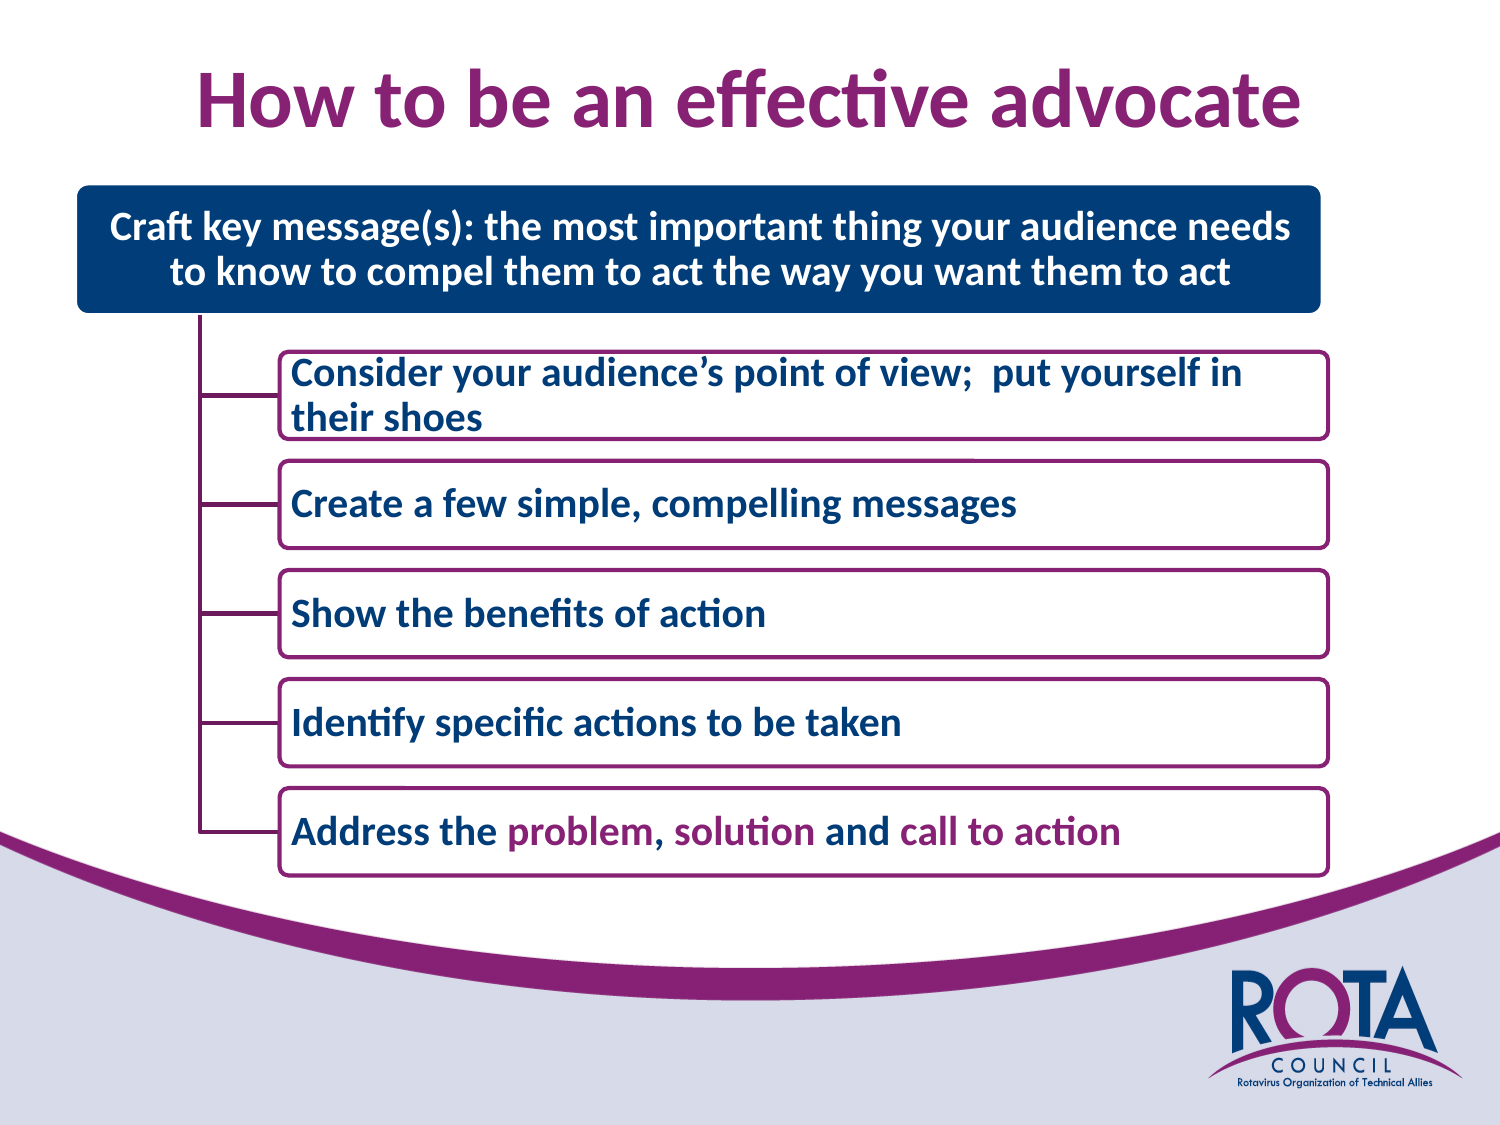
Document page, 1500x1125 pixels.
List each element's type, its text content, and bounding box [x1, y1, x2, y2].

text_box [74, 149, 1376, 952]
title How to be an effective advocate [75, 0, 1425, 188]
picture [0, 0, 1500, 1125]
